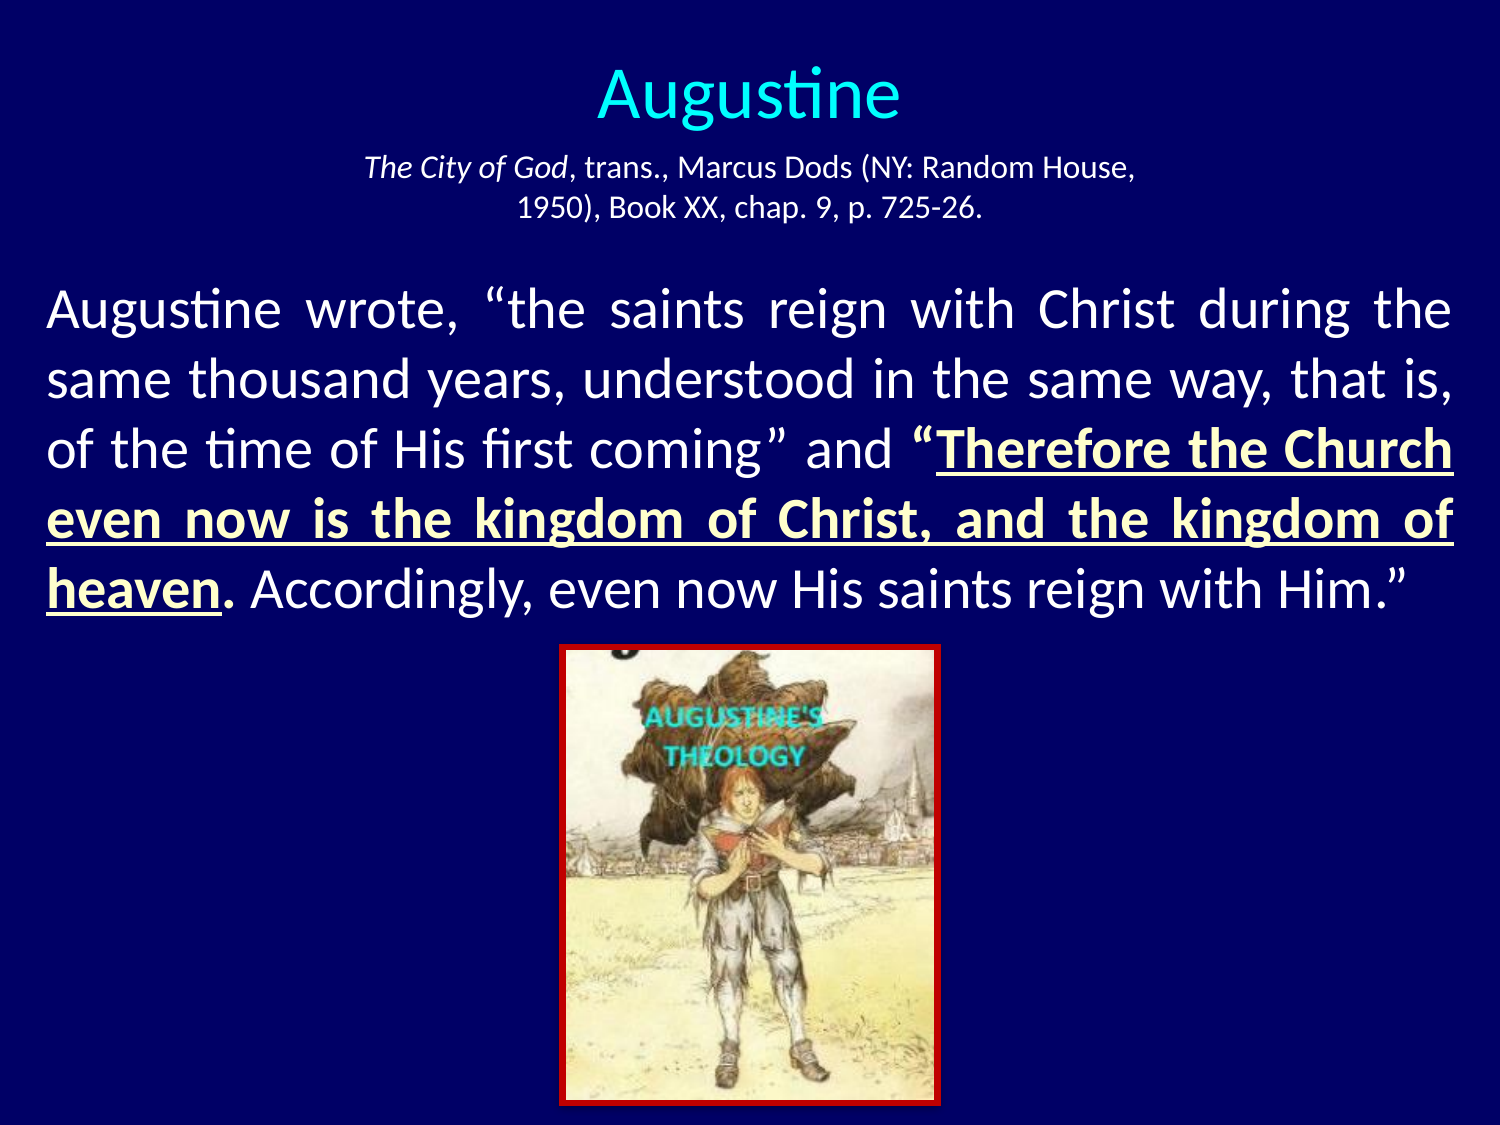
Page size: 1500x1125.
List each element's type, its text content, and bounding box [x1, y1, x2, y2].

text_box Augustine wrote, “the saints reign with Christ during the same thousand years, understood in the same way, that is, of the time of His first coming” and “Therefore the Church even now is the kingdom of Christ, and the kingdom of heaven. Accordingly, even now His saints reign with Him.” [31, 262, 1469, 628]
picture [565, 649, 935, 1101]
text_box Augustine The City of God, trans., Marcus Dods (NY: Random House, 1950), Book XX, chap. 9, p. 725-26. [337, 35, 1163, 233]
